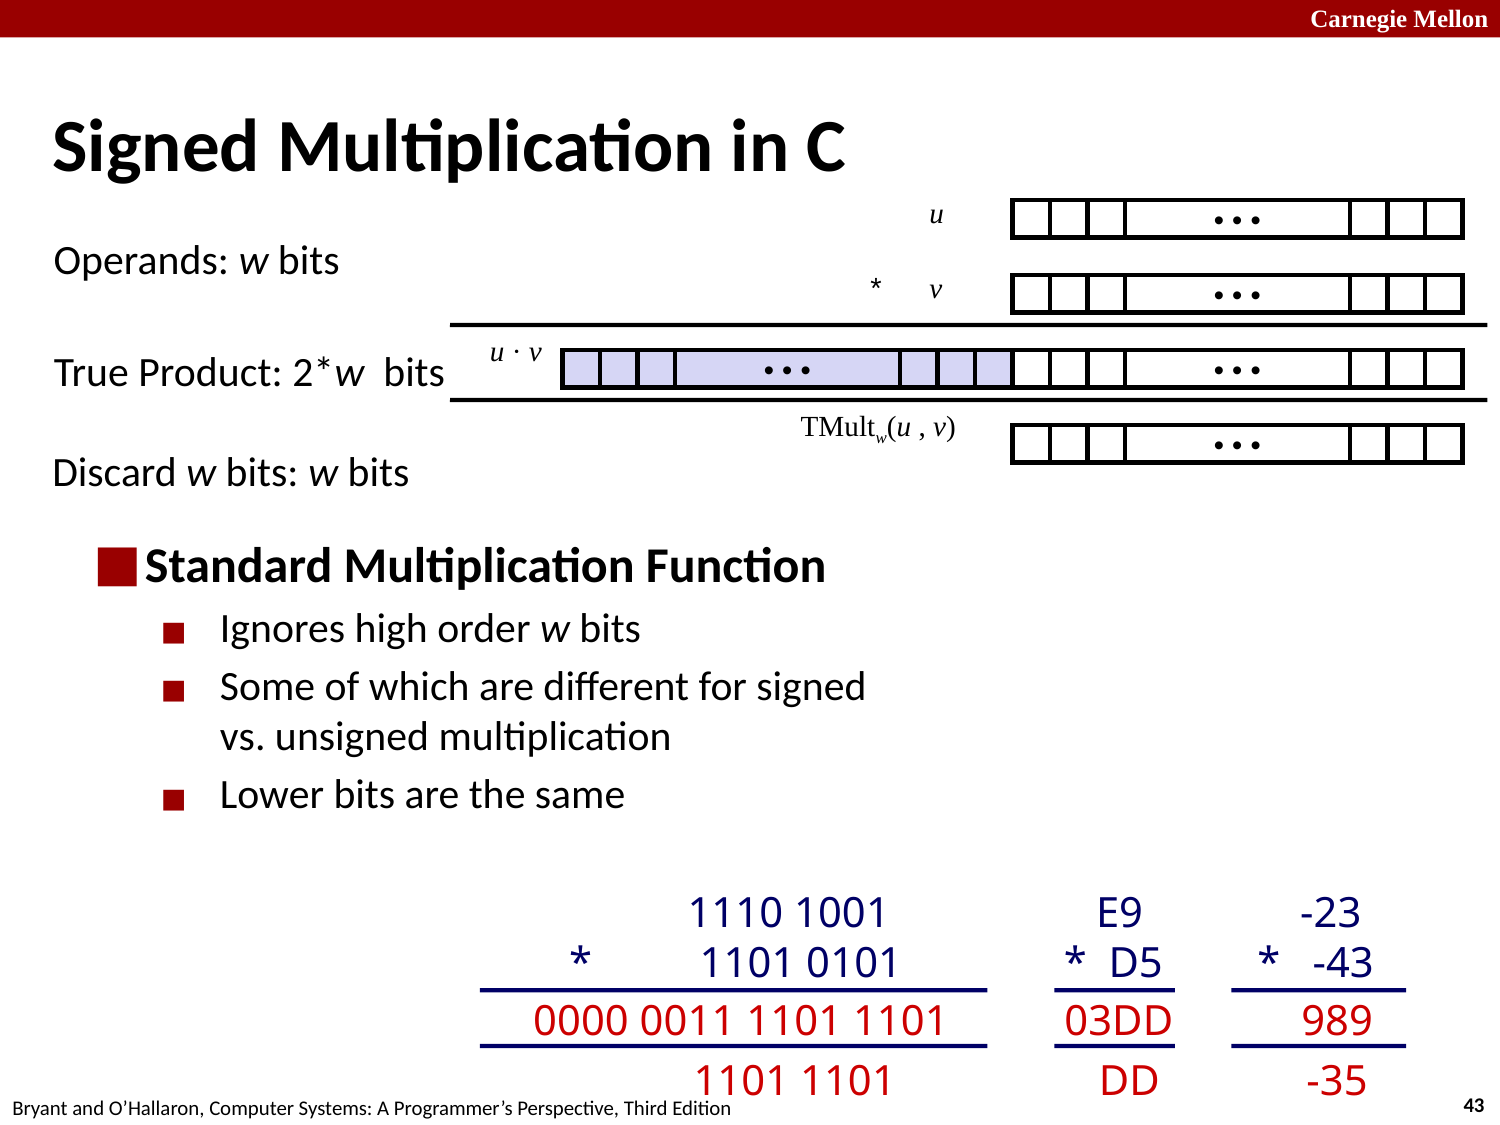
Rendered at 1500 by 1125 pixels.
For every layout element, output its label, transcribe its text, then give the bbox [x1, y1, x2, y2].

list Standard Multiplication Function Ignores high order w bits Some of which are different for signed vs. unsigned multiplication Lower bits are the same [55, 525, 900, 795]
text_box -35 [1255, 1045, 1383, 1112]
text_box v [914, 262, 958, 313]
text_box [1013, 349, 1463, 388]
text_box Operands: w bits [38, 224, 355, 290]
text_box 0000 0011 1101 1101 [514, 985, 965, 1046]
text_box -23 * -43 [1248, 877, 1389, 990]
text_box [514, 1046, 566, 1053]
text_box u · v [474, 324, 557, 375]
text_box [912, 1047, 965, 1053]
text_box * [855, 262, 897, 313]
text_box 989 [1249, 985, 1389, 1046]
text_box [562, 349, 1013, 388]
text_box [1012, 274, 1463, 313]
text_box 03DD [1045, 985, 1189, 1053]
text_box DD [1058, 1045, 1175, 1112]
text_box True Product: 2*w bits [39, 337, 460, 403]
text_box TMultw(u , v) [785, 399, 971, 455]
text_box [1012, 424, 1463, 463]
title Signed Multiplication in C [37, 96, 1299, 188]
text_box 1110 1001 * 1101 0101 [560, 877, 918, 985]
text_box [1012, 199, 1463, 238]
text_box u [914, 187, 960, 238]
text_box 1101 1101 [566, 1045, 912, 1112]
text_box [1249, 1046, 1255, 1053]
text_box Discard w bits: w bits [37, 437, 438, 503]
text_box E9 * D5 [1055, 877, 1178, 985]
